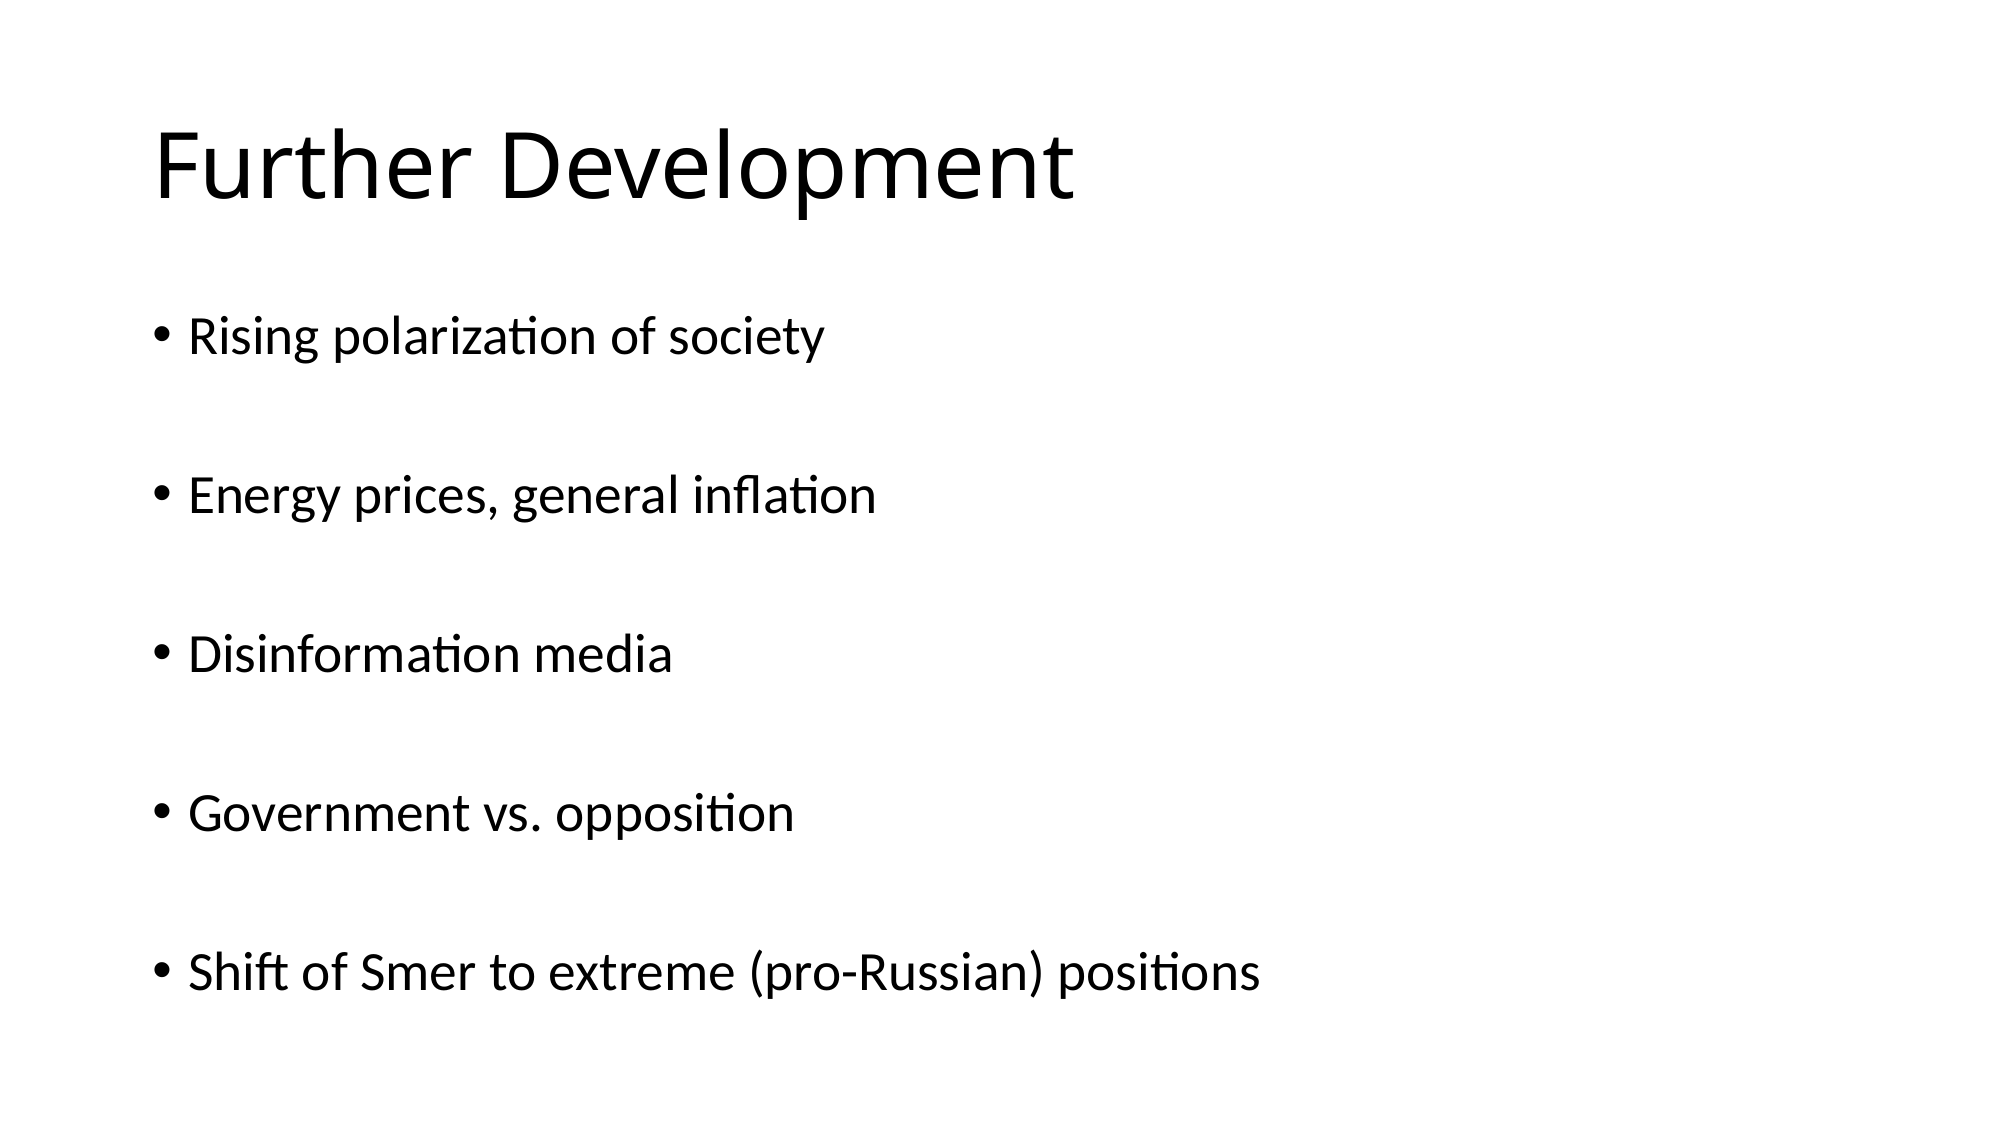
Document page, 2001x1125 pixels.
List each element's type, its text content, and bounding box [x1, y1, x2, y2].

list Rising polarization of society Energy prices, general inflation Disinformation media Government vs. opposition Shift of Smer to extreme (pro-Russian) positions [137, 299, 1863, 1014]
title Further Development [137, 59, 1863, 278]
